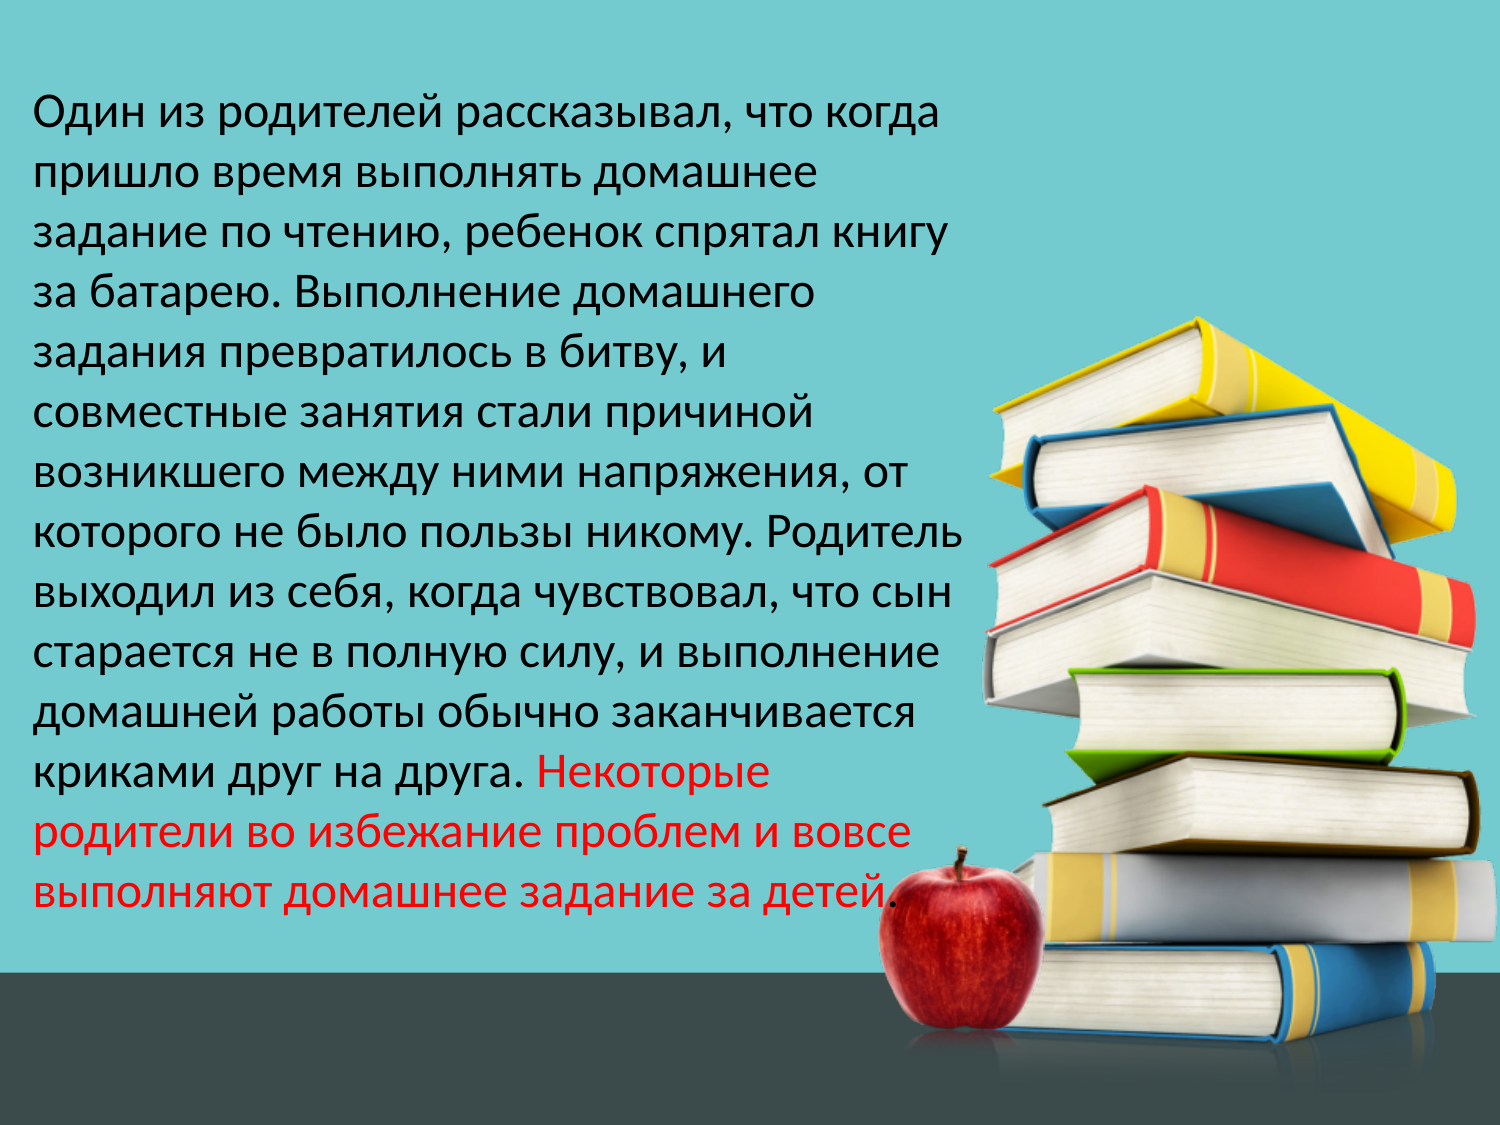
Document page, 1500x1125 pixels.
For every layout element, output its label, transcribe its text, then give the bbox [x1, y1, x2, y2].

list Один из родителей рассказывал, что когда пришло время выполнять домашнее задание по чтению, ребенок спрятал книгу за батарею. Выполнение домашнего задания превратилось в битву, и совместные занятия стали причиной возникшего между ними напряжения, от которого не было пользы никому. Родитель выходил из себя, когда чувствовал, что сын старается не в полную силу, и выполнение домашней работы обычно заканчивается криками друг на друга. Некоторые родители во избежание проблем и вовсе выполняют домашнее задание за детей. [17, 70, 987, 977]
picture [878, 316, 1500, 1094]
